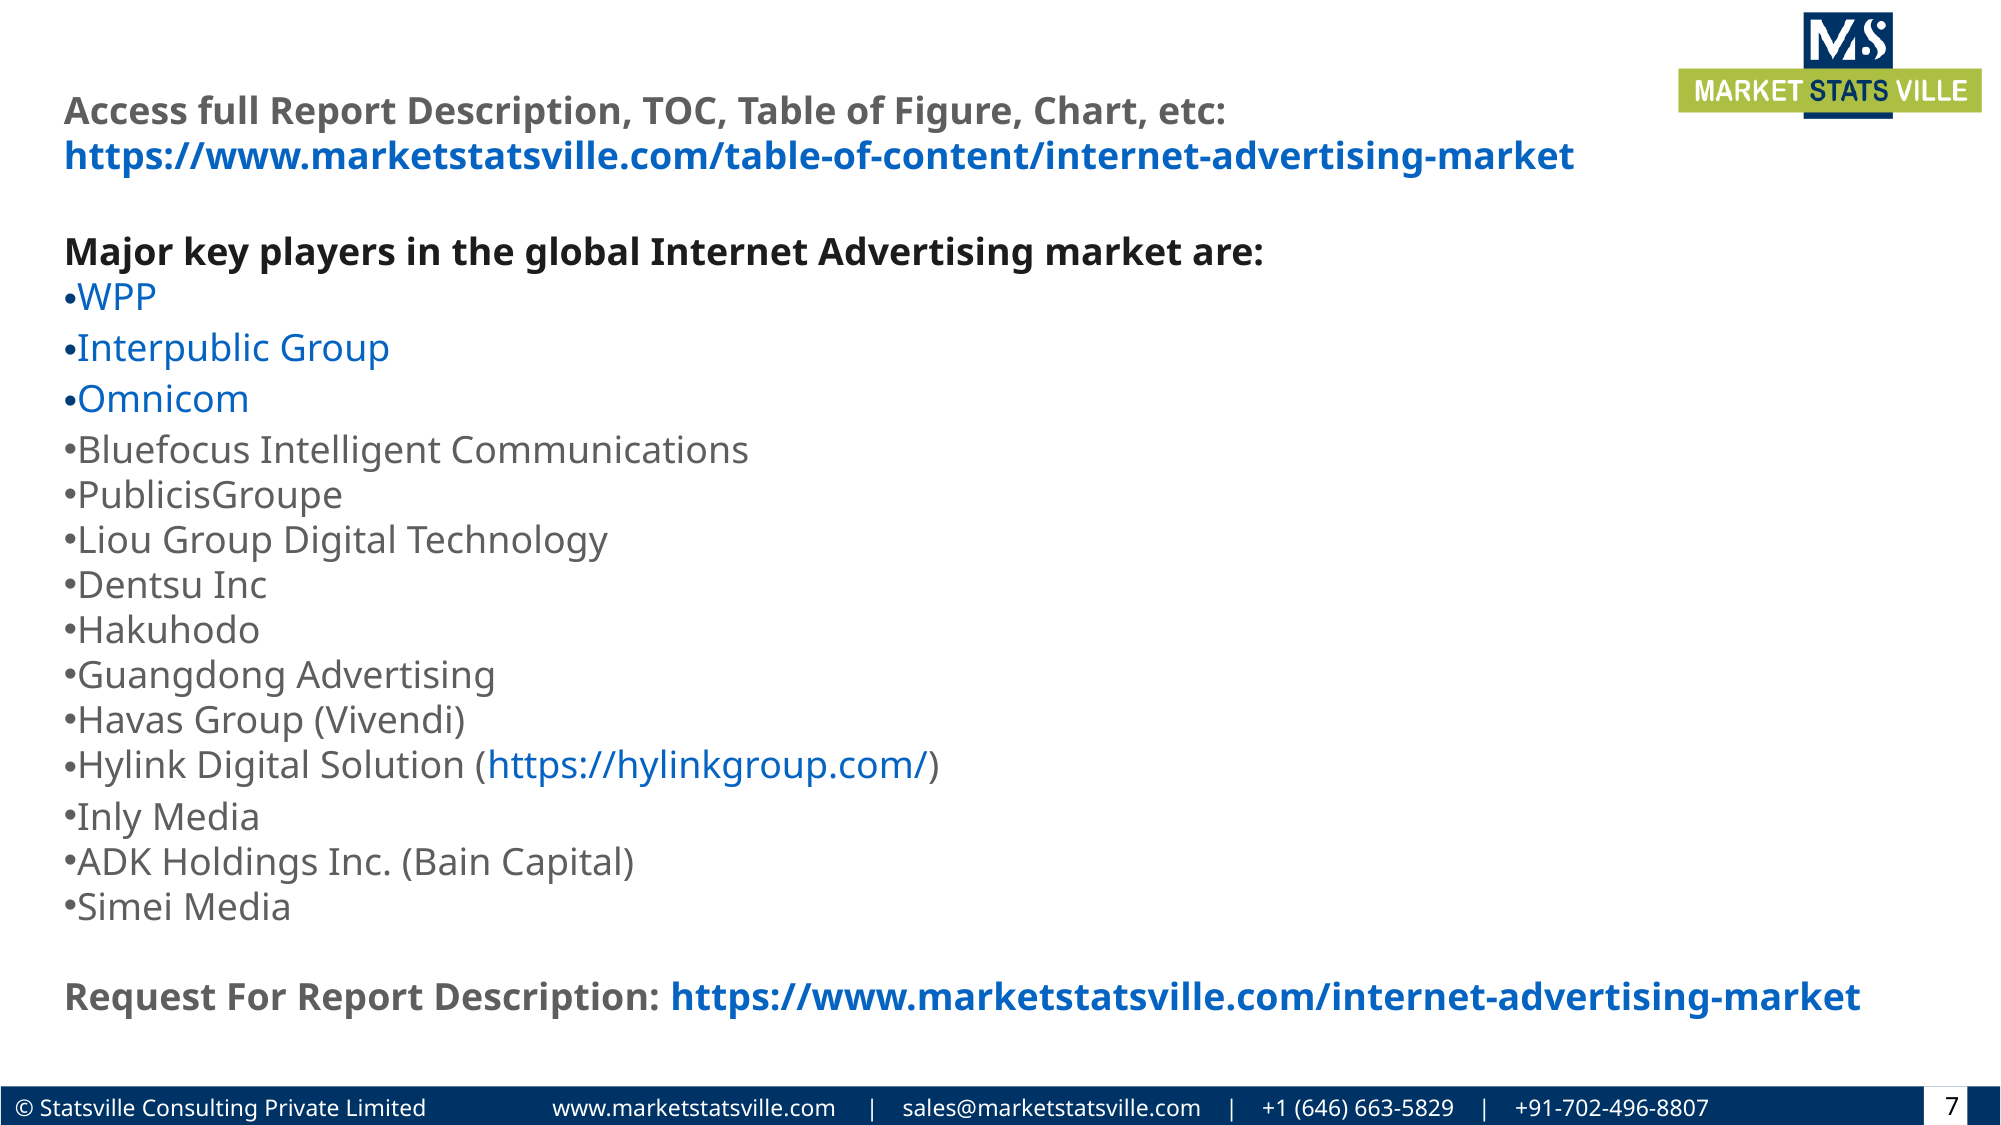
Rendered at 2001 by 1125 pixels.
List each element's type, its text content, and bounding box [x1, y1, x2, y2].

slide_number 7 [1861, 1077, 1975, 1125]
picture [1678, 12, 1982, 119]
text_box Access full Report Description, TOC, Table of Figure, Chart, etc: https://www.marketstatsville.com/table-of-content/internet-advertising-market Major key players in the global Internet Advertising market are: WPP Interpublic Group Omnicom Bluefocus Intelligent Communications PublicisGroupe Liou Group Digital Technology Dentsu Inc Hakuhodo Guangdong Advertising Havas Group (Vivendi) Hylink Digital Solution (https://hylinkgroup.com/) Inly Media ADK Holdings Inc. (Bain Capital) Simei Media Request For Report Description: https://www.marketstatsville.com/internet-advertising-market [49, 79, 1951, 1031]
slide_number [137, 1042, 588, 1103]
